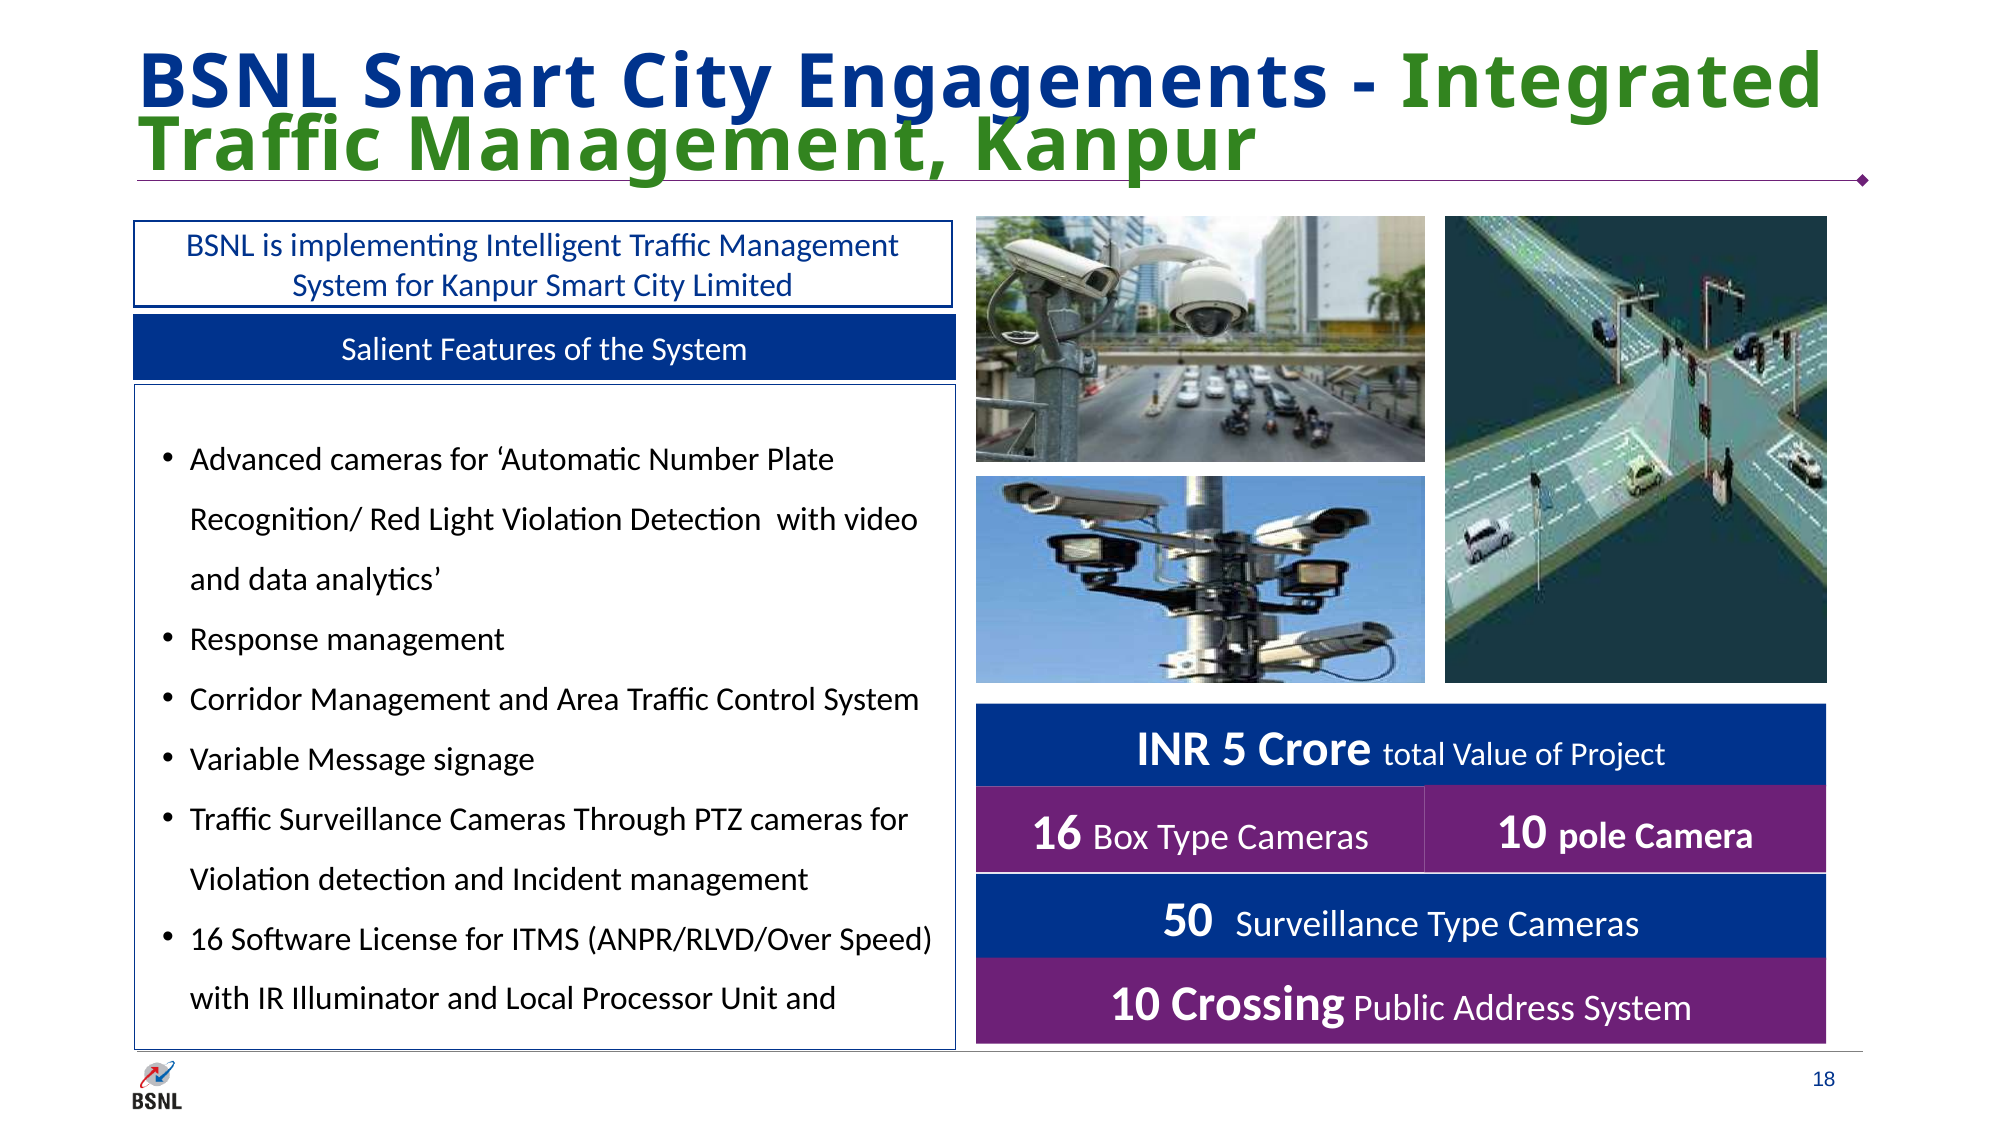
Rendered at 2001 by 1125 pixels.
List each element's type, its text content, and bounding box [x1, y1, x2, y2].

text_box BSNL is implementing Intelligent Traffic Management System for Kanpur Smart City Limited [133, 220, 953, 308]
text_box 16 Box Type Cameras [975, 785, 1423, 873]
text_box 10 Crossing Public Address System [975, 957, 1827, 1045]
text_box 50 Surveillance Type Cameras [975, 873, 1827, 957]
picture [976, 476, 1425, 684]
title BSNL Smart City Engagements - Integrated Traffic Management, Kanpur [137, 59, 1864, 181]
text_box Salient Features of the System [133, 314, 956, 380]
picture [131, 1060, 183, 1110]
text_box INR 5 Crore total Value of Project [975, 702, 1827, 785]
text_box Advanced cameras for ‘Automatic Number Plate Recognition/ Red Light Violation Detection with video and data analytics’ Response management Corridor Management and Area Traffic Control System Variable Message signage Traffic Surveillance Cameras Through PTZ cameras for Violation detection and Incident management 16 Software License for ITMS (ANPR/RLVD/Over Speed) with IR Illuminator and Local Processor Unit and [134, 384, 956, 1050]
picture [1445, 216, 1827, 684]
picture [976, 216, 1425, 462]
text_box 10 pole Camera [1423, 784, 1827, 873]
